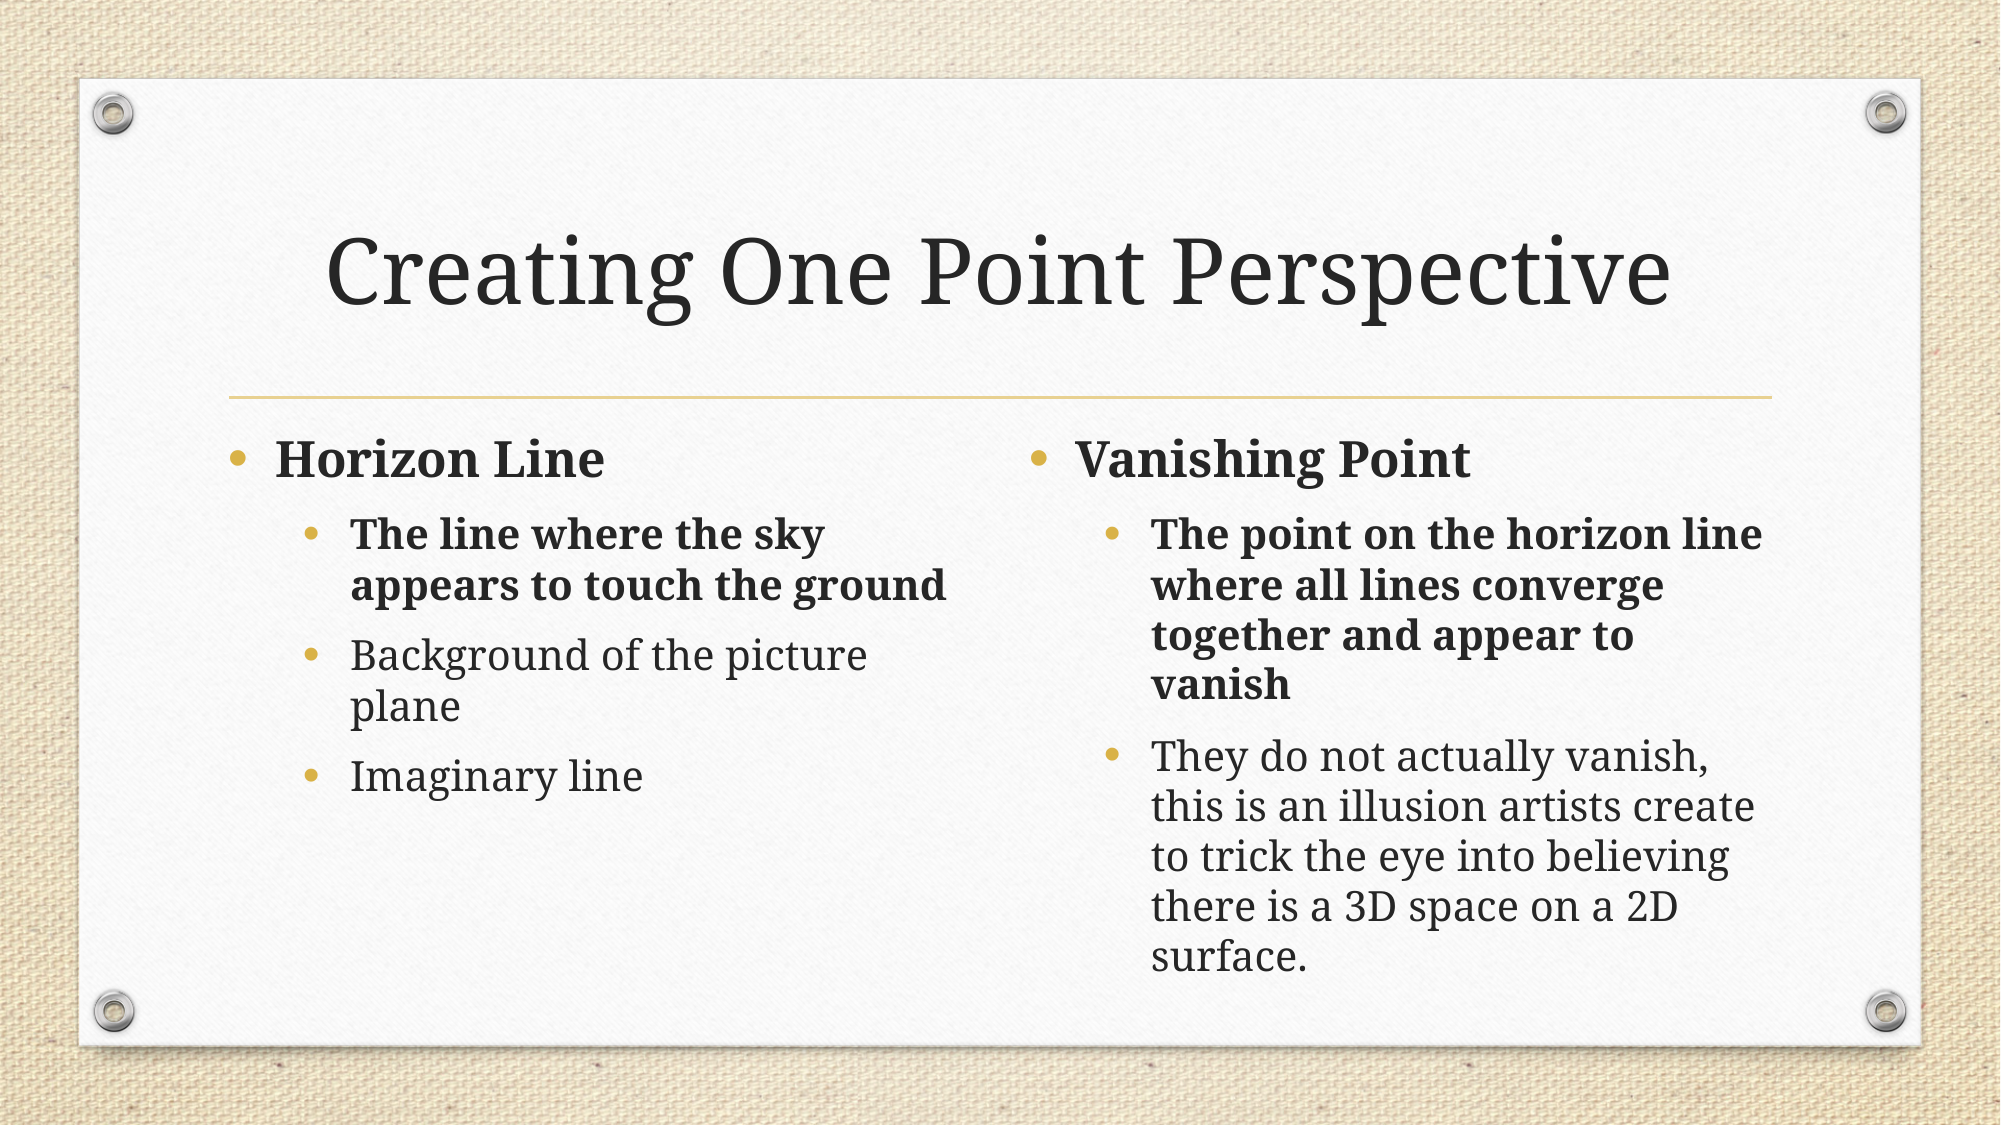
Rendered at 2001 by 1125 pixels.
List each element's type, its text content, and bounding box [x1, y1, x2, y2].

list Vanishing Point The point on the horizon line where all lines converge together and appear to vanish They do not actually vanish, this is an illusion artists create to trick the eye into believing there is a 3D space on a 2D surface. [1013, 420, 1788, 963]
title Creating One Point Perspective [212, 161, 1788, 375]
list Horizon Line The line where the sky appears to touch the ground Background of the picture plane Imaginary line [213, 420, 987, 963]
picture [0, 0, 2001, 1125]
